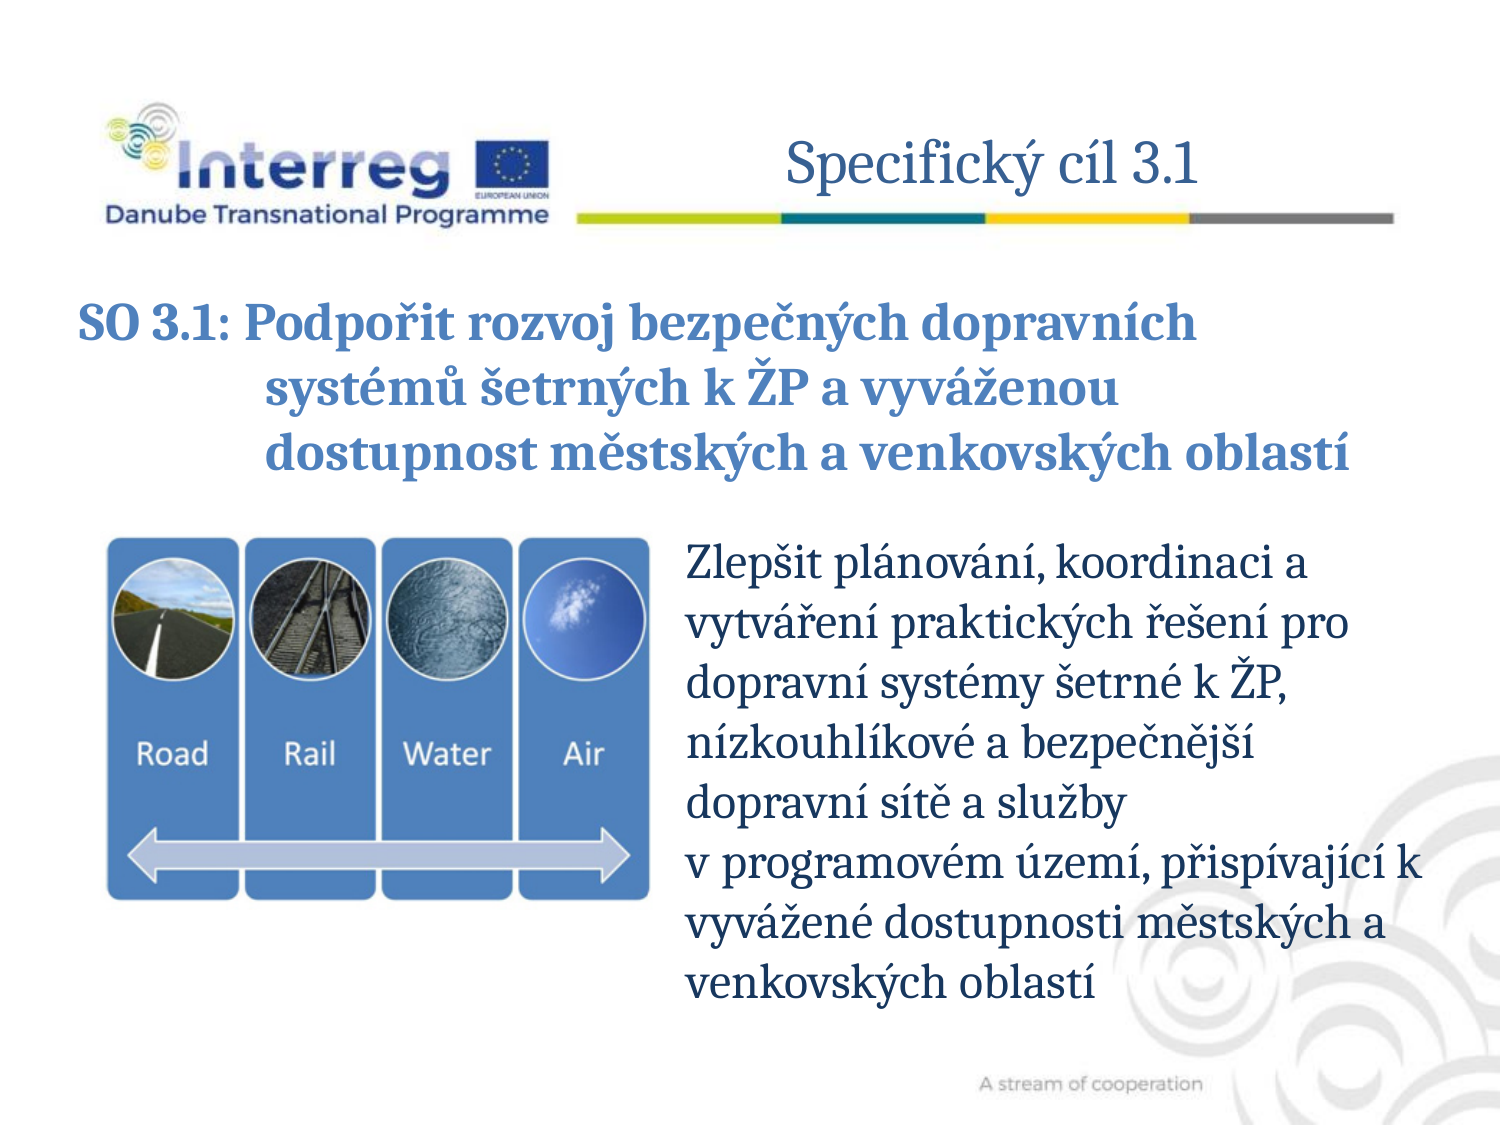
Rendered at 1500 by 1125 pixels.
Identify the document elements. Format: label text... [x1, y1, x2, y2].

picture [0, 0, 1500, 1125]
text_box SO 3.1: Podpořit rozvoj bezpečných dopravních systémů šetrných k ŽP a vyváženou dostupnost městských a venkovských oblastí [64, 278, 1400, 489]
text_box Zlepšit plánování, koordinaci a vytváření praktických řešení pro dopravní systémy šetrné k ŽP, nízkouhlíkové a bezpečnější dopravní sítě a služby v programovém území, přispívající k vyvážené dostupnosti městských a venkovských oblastí [672, 521, 1457, 1016]
text_box Specifický cíl 3.1 [560, 113, 1424, 232]
subtitle [76, 255, 1447, 1083]
